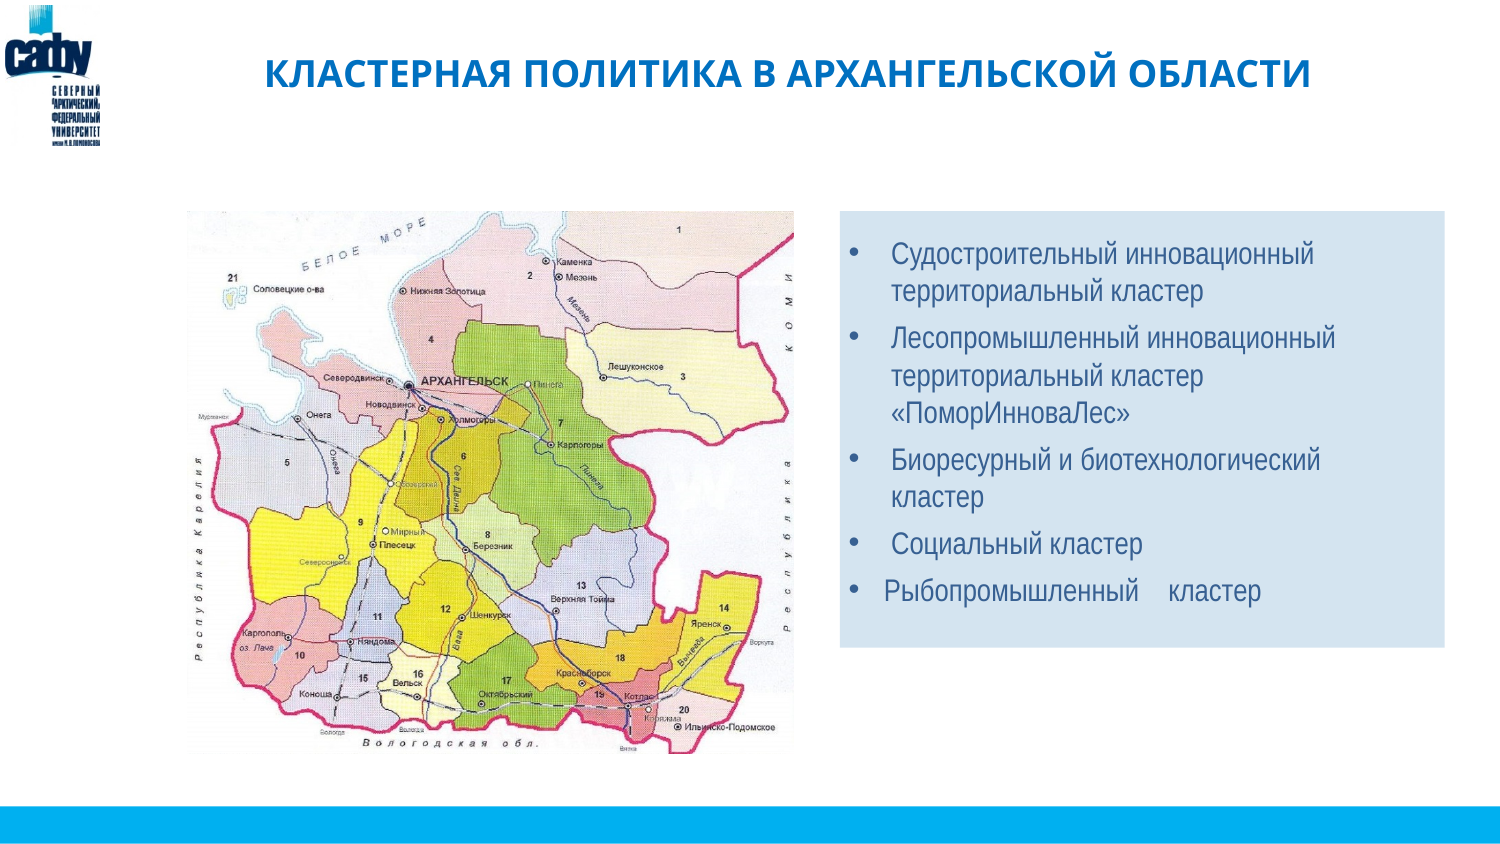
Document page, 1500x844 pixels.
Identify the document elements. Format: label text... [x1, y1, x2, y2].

picture [5, 5, 100, 146]
text_box Судостроительный инновационный территориальный кластер Лесопромышленный инновационный территориальный кластер «ПоморИнноваЛес» Биоресурный и биотехнологический кластер Социальный кластер Рыбопромышленный кластер [839, 211, 1445, 648]
text_box КЛАСТЕРНАЯ ПОЛИТИКА В АРХАНГЕЛЬСКОЙ ОБЛАСТИ [225, 31, 1352, 113]
picture [187, 210, 794, 754]
